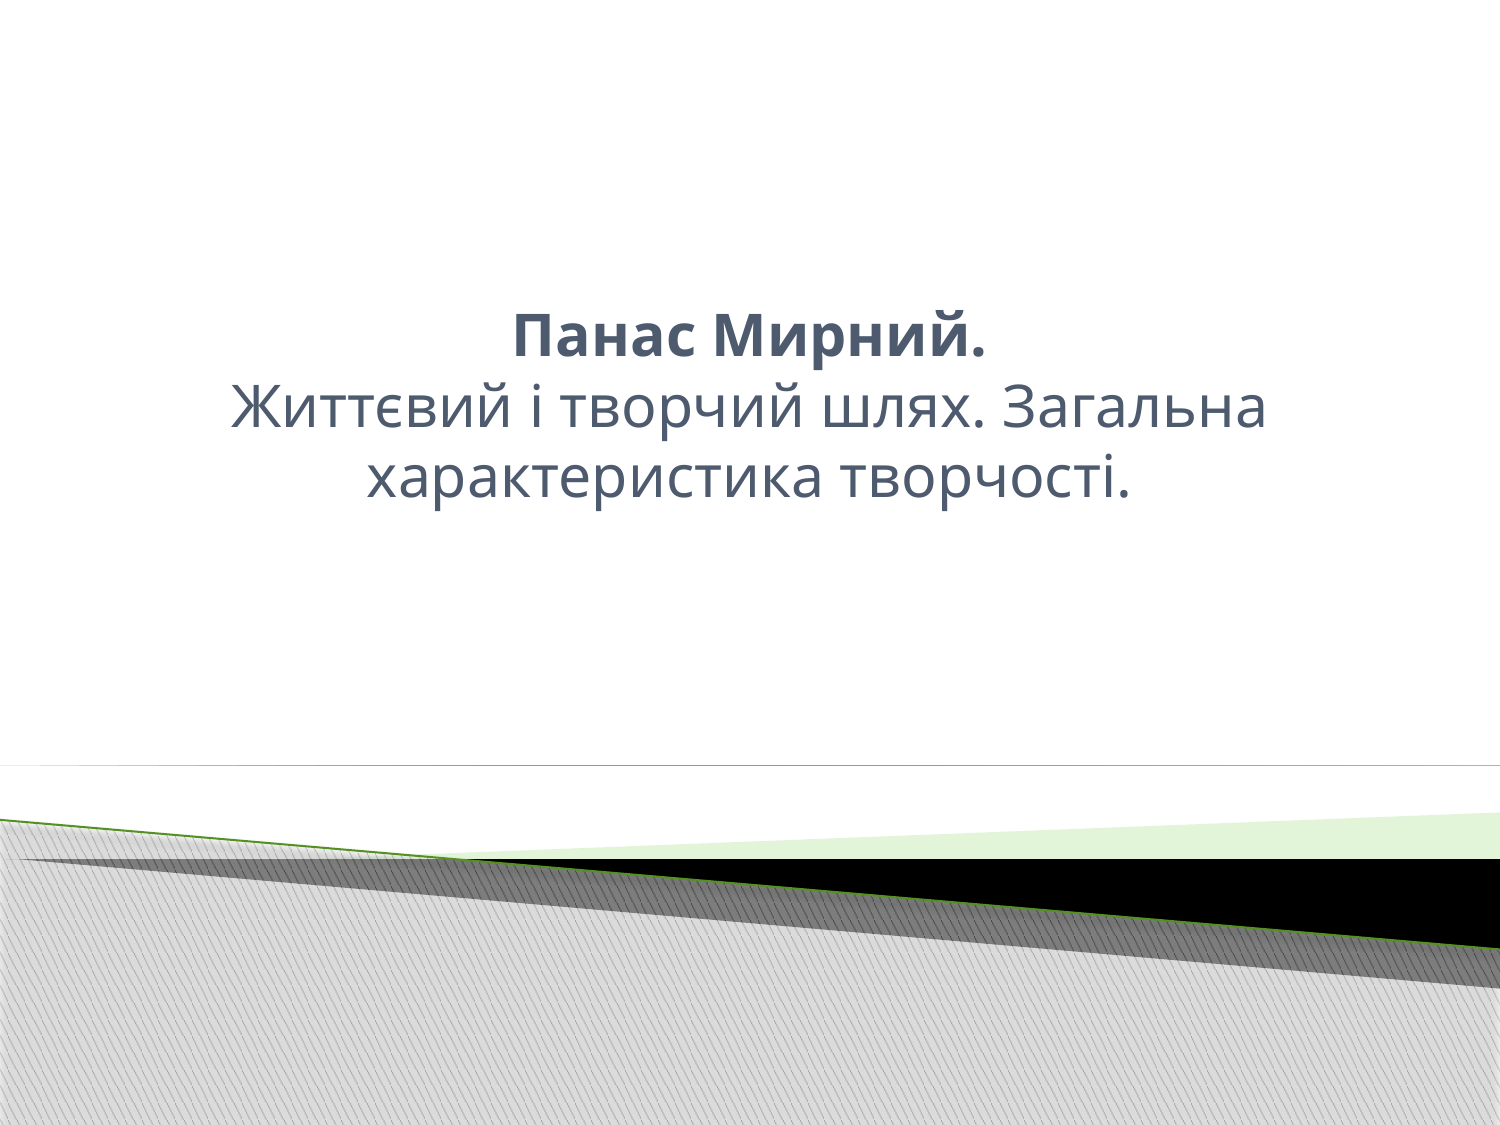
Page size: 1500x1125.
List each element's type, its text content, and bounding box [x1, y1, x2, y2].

subtitle [112, 479, 1388, 988]
picture [5, 859, 112, 868]
title Панас Мирний. Життєвий і творчий шлях. Загальна характеристика творчості. [112, 287, 1388, 479]
picture [1388, 941, 1500, 989]
